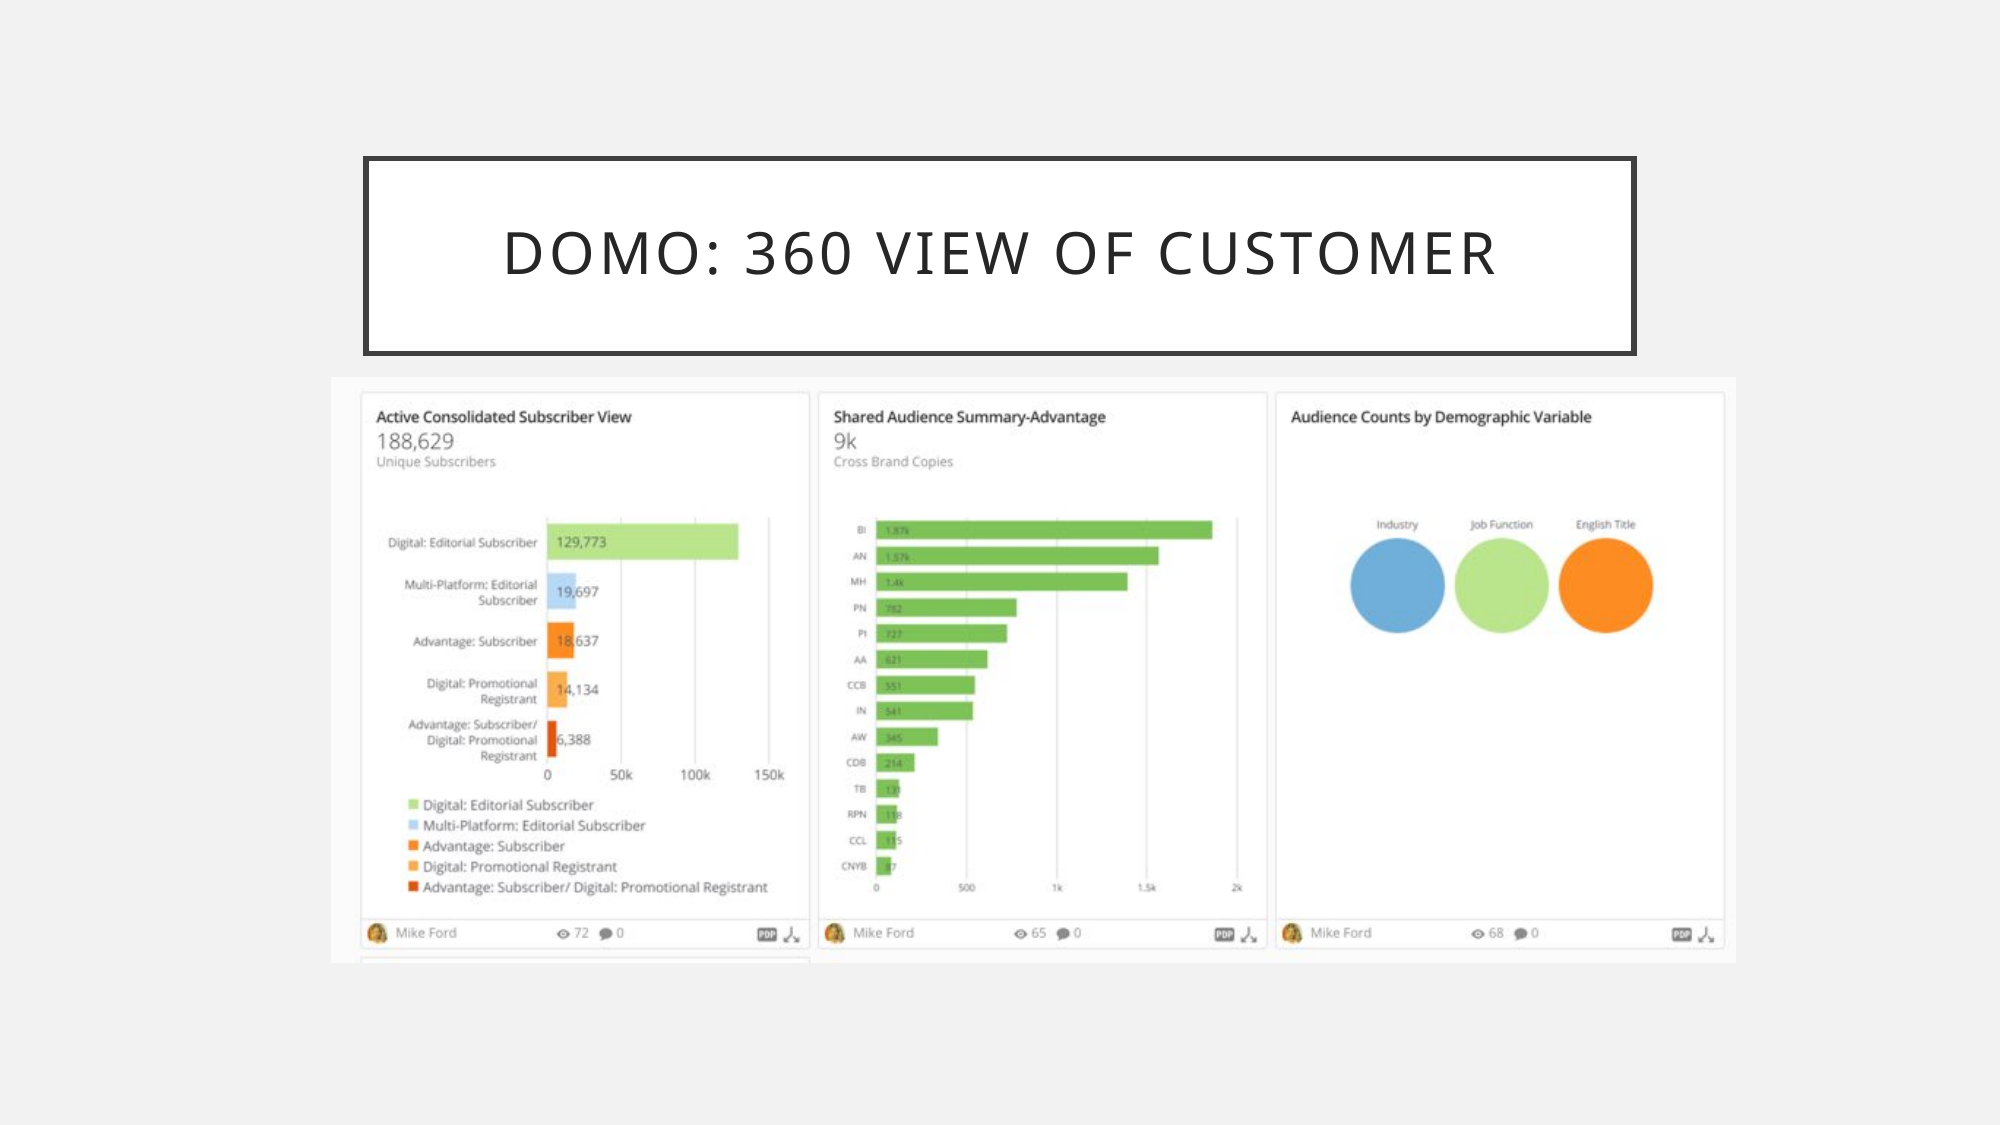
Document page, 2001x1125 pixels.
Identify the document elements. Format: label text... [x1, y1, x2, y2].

title Domo: 360 view of customer [363, 156, 1637, 356]
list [331, 377, 1736, 963]
